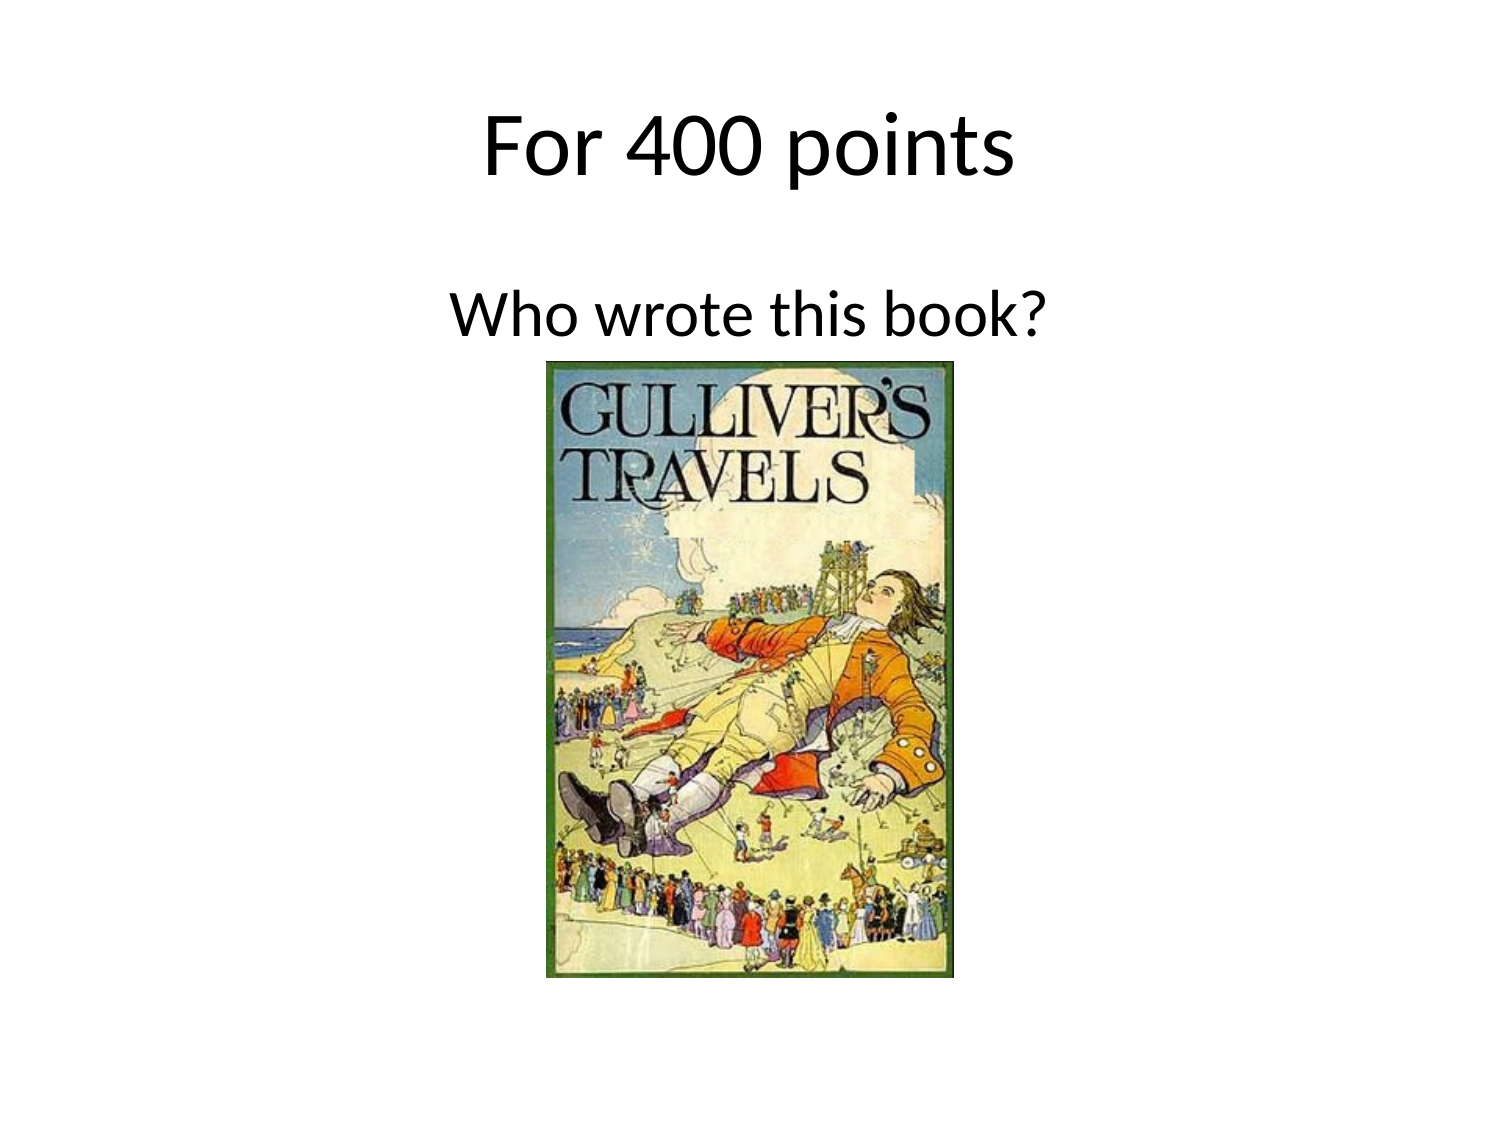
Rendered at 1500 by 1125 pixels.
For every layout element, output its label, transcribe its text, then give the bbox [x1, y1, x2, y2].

picture [545, 361, 955, 978]
title For 400 points [75, 45, 1425, 233]
list Who wrote this book? [75, 262, 1425, 1005]
